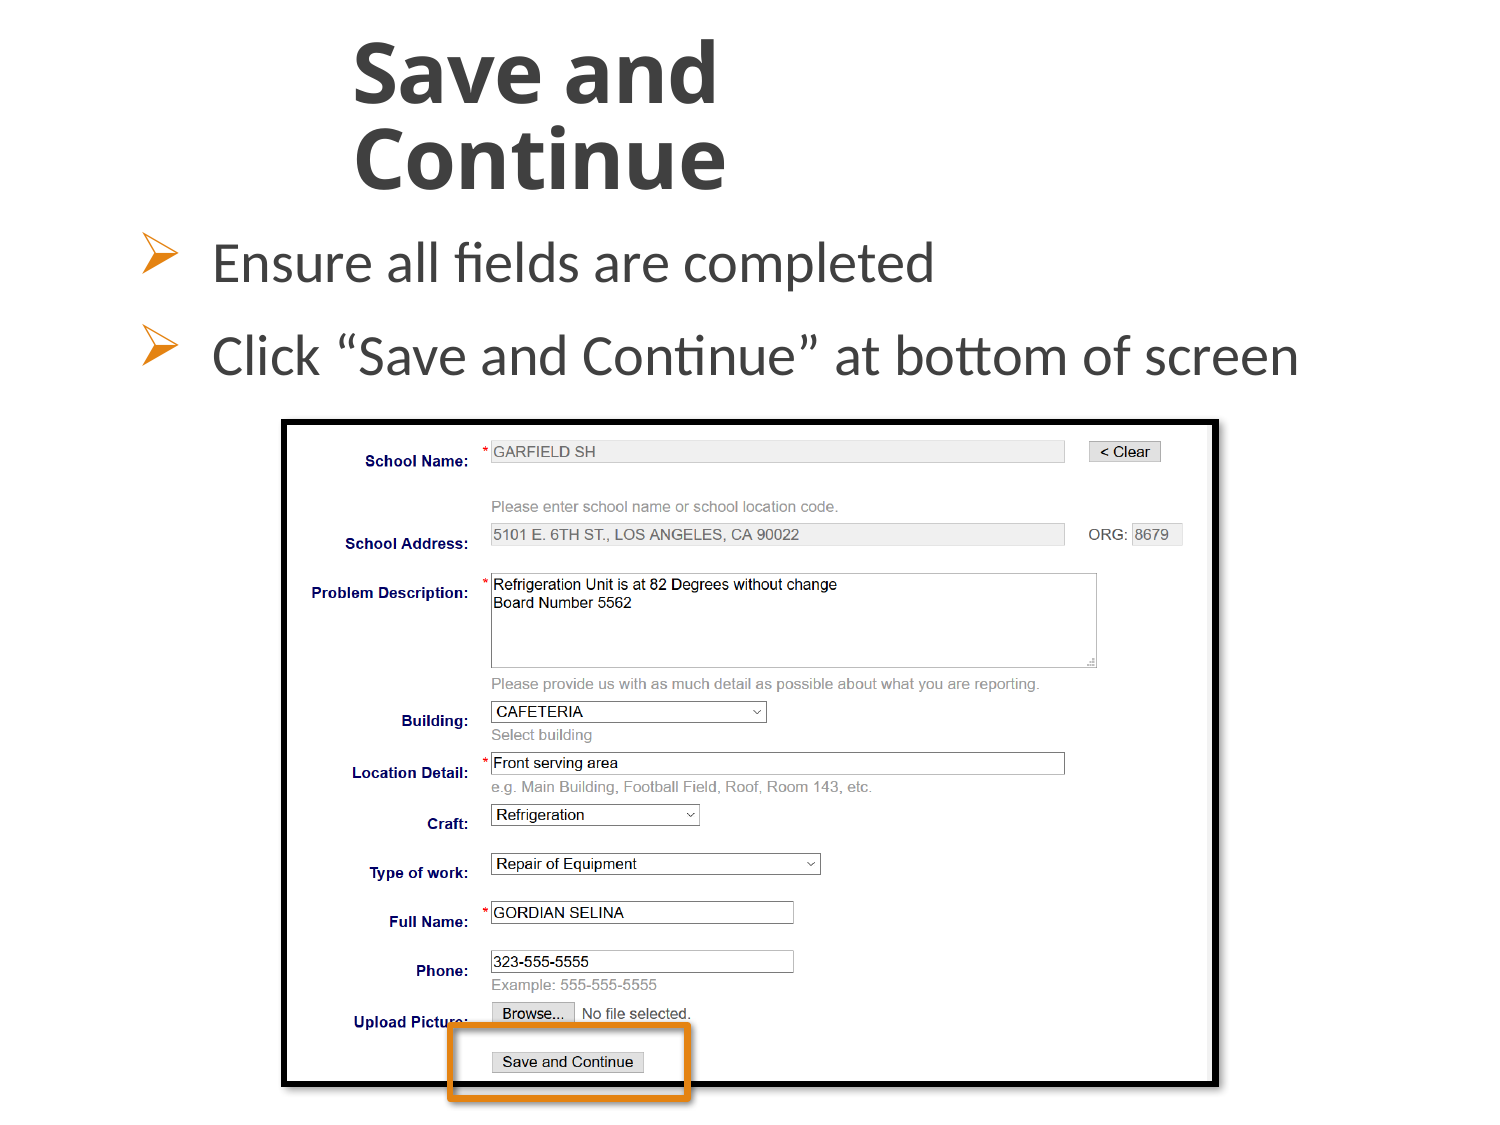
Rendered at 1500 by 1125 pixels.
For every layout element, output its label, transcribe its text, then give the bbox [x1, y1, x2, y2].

list Ensure all fields are completed Click “Save and Continue” at bottom of screen [137, 224, 1500, 463]
text_box [449, 1090, 688, 1100]
title Save and Continue [337, 26, 1063, 214]
picture [286, 424, 1213, 1082]
